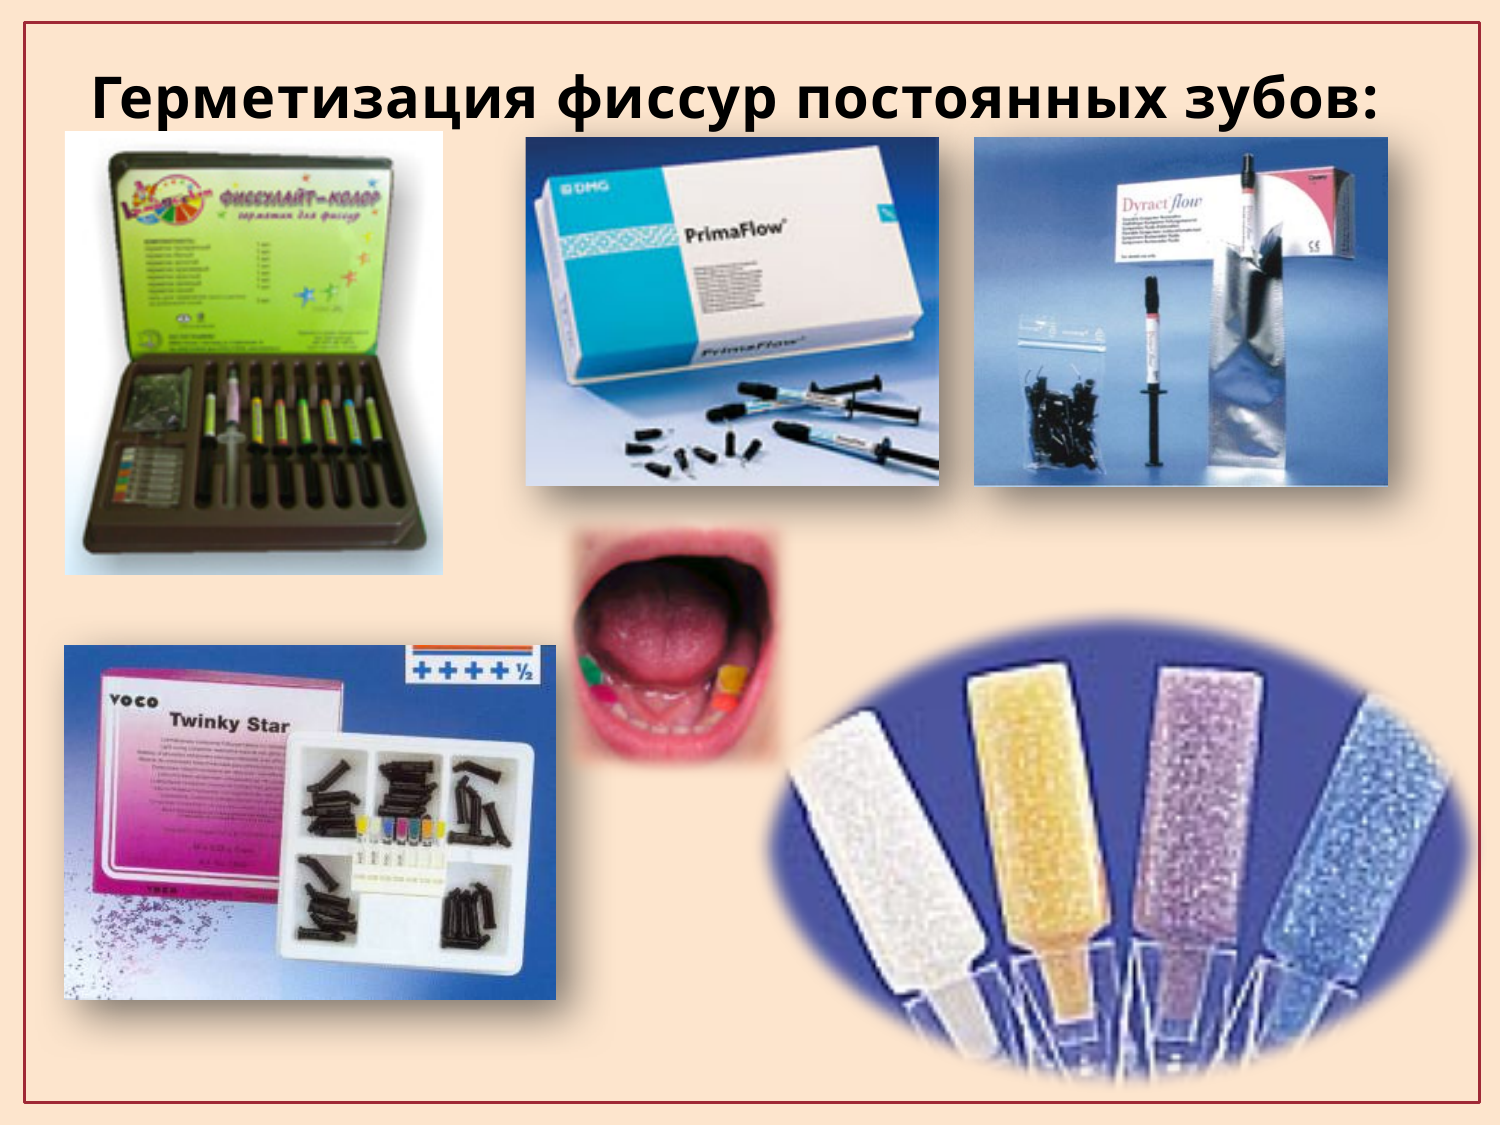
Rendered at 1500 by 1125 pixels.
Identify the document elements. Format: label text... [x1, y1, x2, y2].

picture [64, 131, 444, 575]
picture [525, 136, 940, 486]
title Герметизация фиссур постоянных зубов: [75, 45, 1425, 138]
picture [64, 510, 1488, 1094]
picture [974, 136, 1388, 488]
